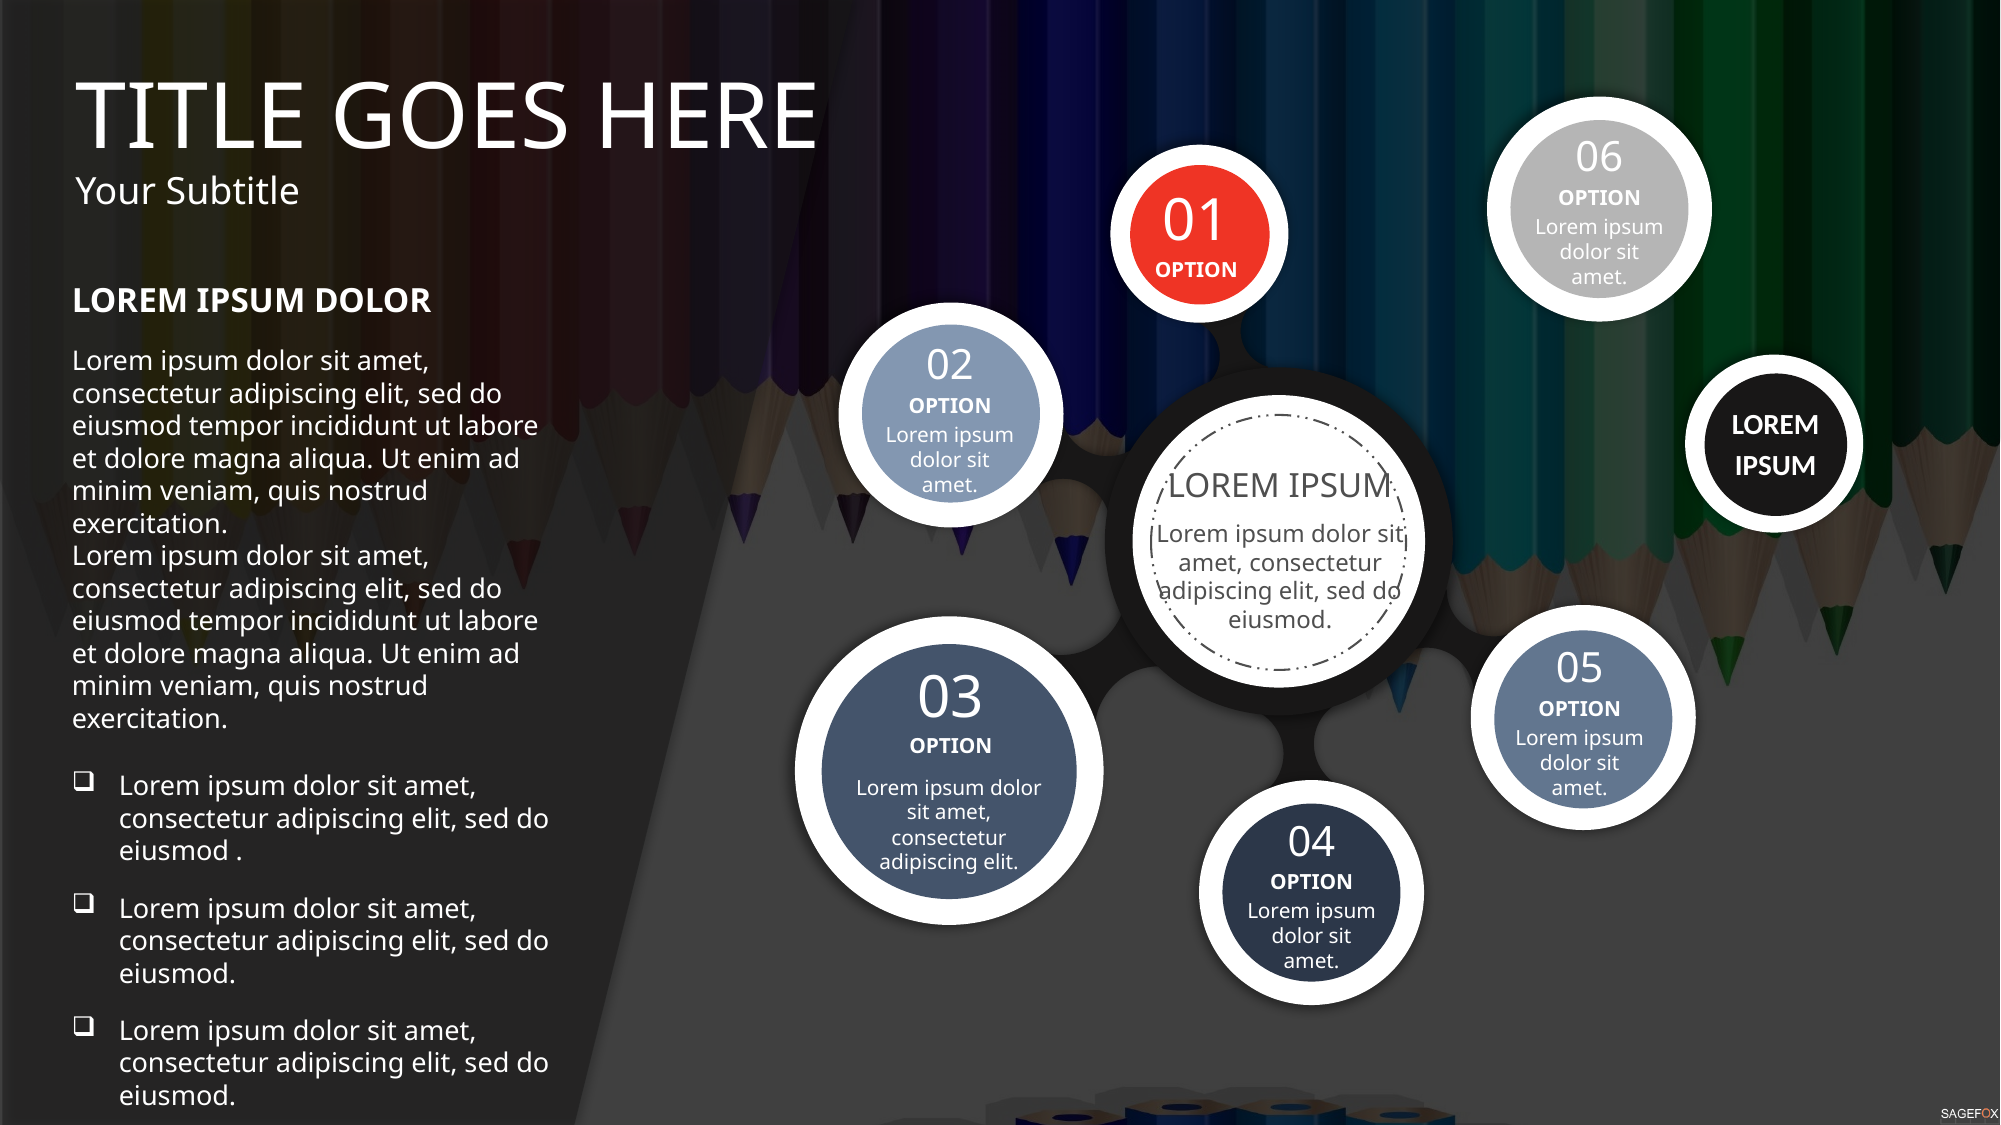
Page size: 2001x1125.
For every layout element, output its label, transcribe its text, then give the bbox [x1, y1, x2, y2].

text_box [1198, 716, 1424, 1006]
text_box [1, 0, 854, 1125]
text_box 05 OPTION Lorem ipsum dolor sit amet. [1498, 830, 1661, 836]
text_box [1486, 96, 1712, 322]
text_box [1110, 144, 1289, 367]
picture [577, 0, 2001, 1125]
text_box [1104, 367, 1453, 716]
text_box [838, 302, 1110, 528]
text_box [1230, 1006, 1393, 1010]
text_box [1685, 354, 1864, 533]
text_box LOREM IPSUM DOLOR Lorem ipsum dolor sit amet, consectetur adipiscing elit, sed do eiusmod tempor incididunt ut labore et dolore magna aliqua. Ut enim ad minim veniam, quis nostrud exercitation. Lorem ipsum dolor sit amet, consectetur adipiscing elit, sed do eiusmod tempor incididunt ut labore et dolore magna aliqua. Ut enim ad minim veniam, quis nostrud exercitation. Lorem ipsum dolor sit amet, consectetur adipiscing elit, sed do eiusmod . Lorem ipsum dolor sit amet, consectetur adipiscing elit, sed do eiusmod. Lorem ipsum dolor sit amet, consectetur adipiscing elit, sed do eiusmod. [57, 271, 575, 1119]
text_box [794, 615, 1180, 925]
text_box 02 OPTION Lorem ipsum dolor sit amet. [868, 528, 1031, 533]
text_box TITLE GOES HERE Your Subtitle [60, 49, 1036, 220]
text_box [1424, 604, 1696, 830]
